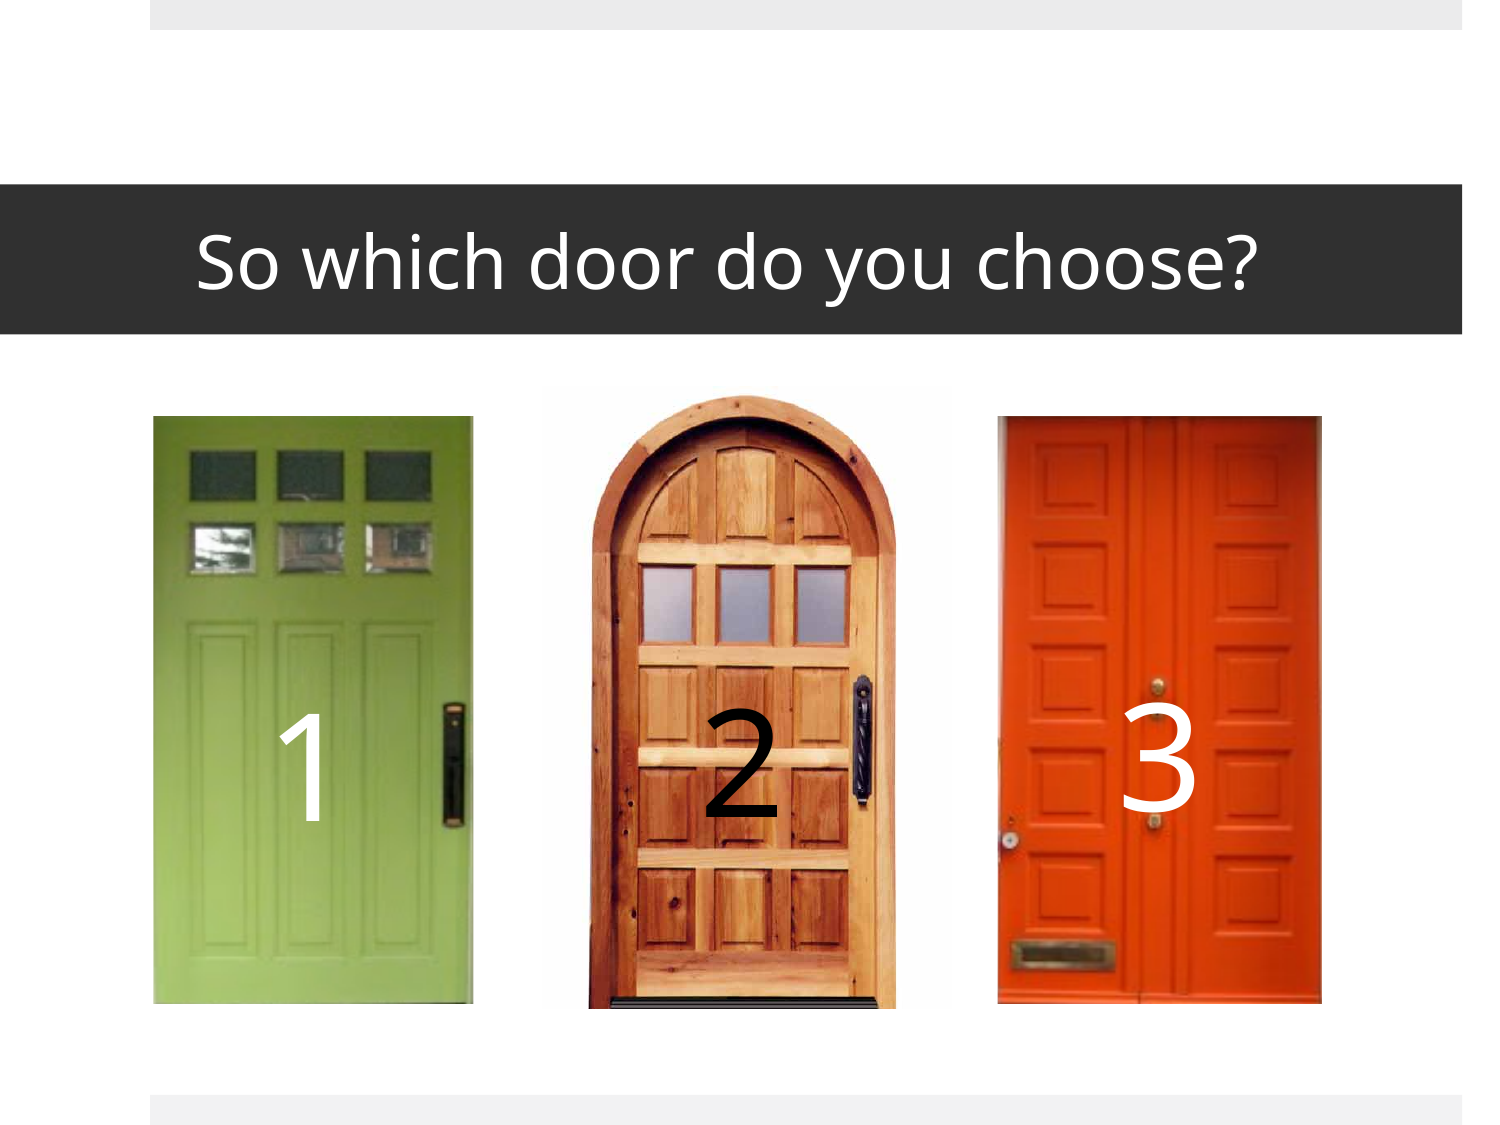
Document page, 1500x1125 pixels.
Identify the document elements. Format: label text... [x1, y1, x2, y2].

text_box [152, 416, 474, 1005]
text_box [541, 386, 952, 1009]
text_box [997, 416, 1323, 1005]
title So which door do you choose? [0, 184, 1463, 335]
